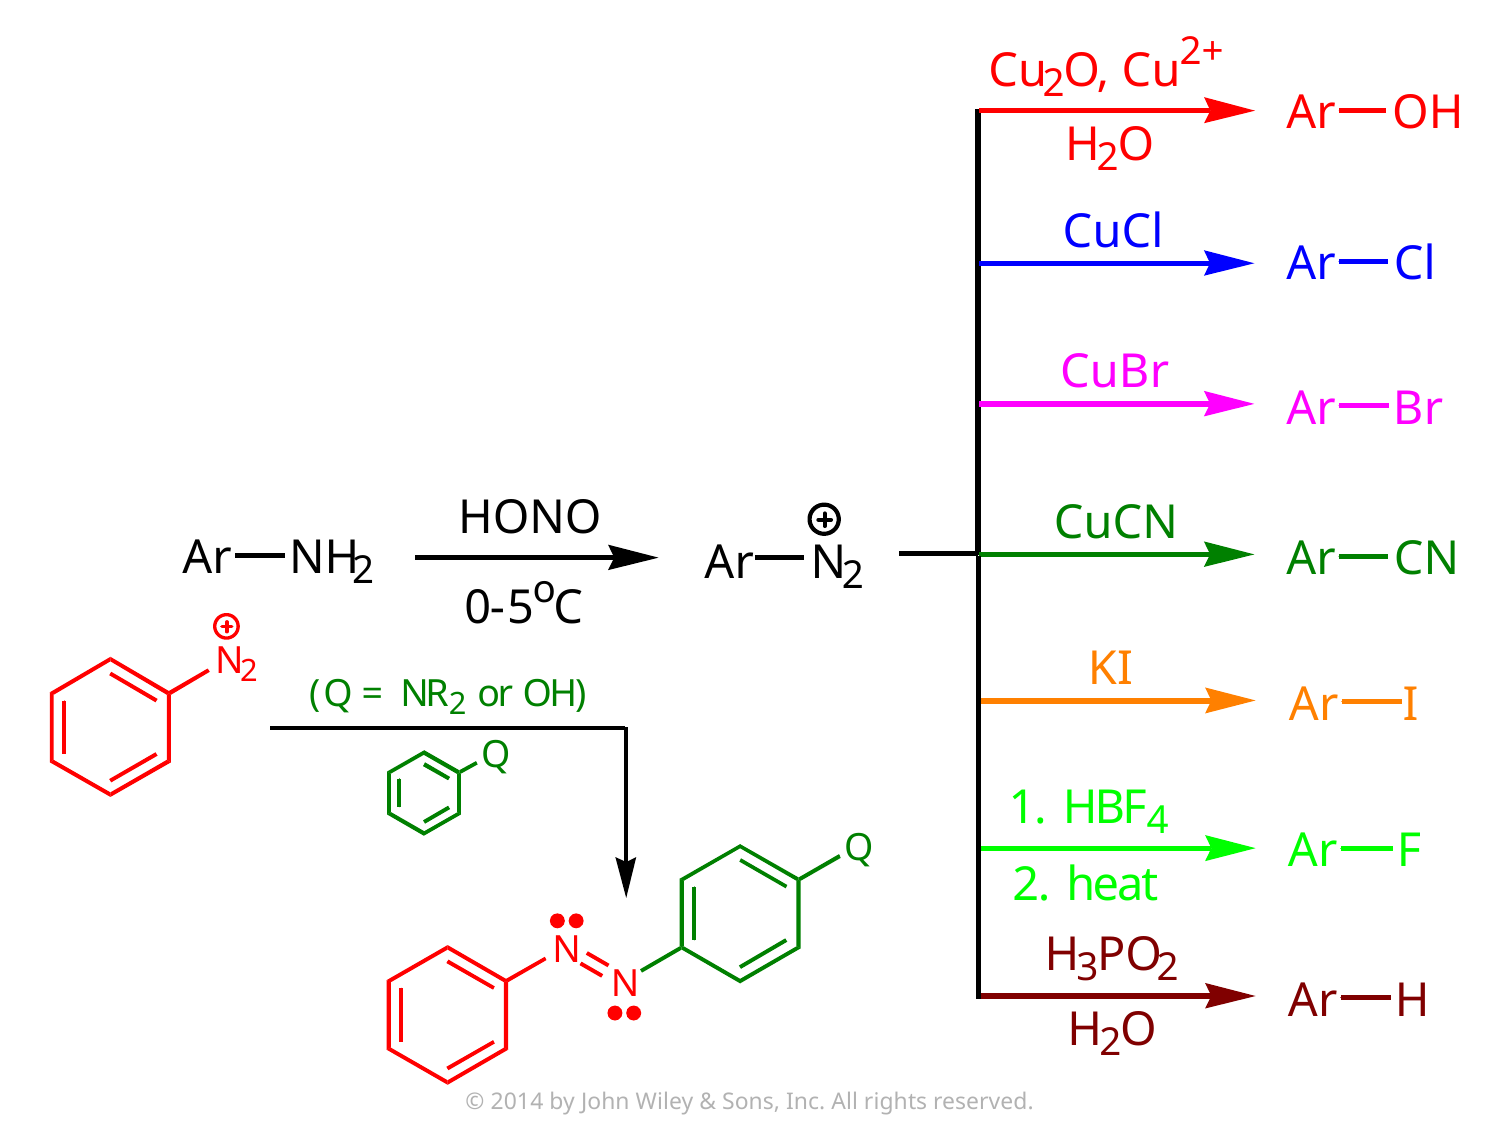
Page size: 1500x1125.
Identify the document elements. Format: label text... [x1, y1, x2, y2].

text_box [967, 206, 1435, 287]
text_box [968, 498, 1456, 581]
footer © 2014 by John Wiley & Sons, Inc. All rights reserved. [300, 1065, 1200, 1125]
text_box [887, 30, 1460, 567]
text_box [968, 544, 1424, 691]
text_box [176, 534, 377, 590]
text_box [404, 491, 865, 628]
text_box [968, 692, 1427, 839]
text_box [968, 839, 1429, 1061]
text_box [967, 347, 1443, 430]
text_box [40, 604, 874, 1095]
